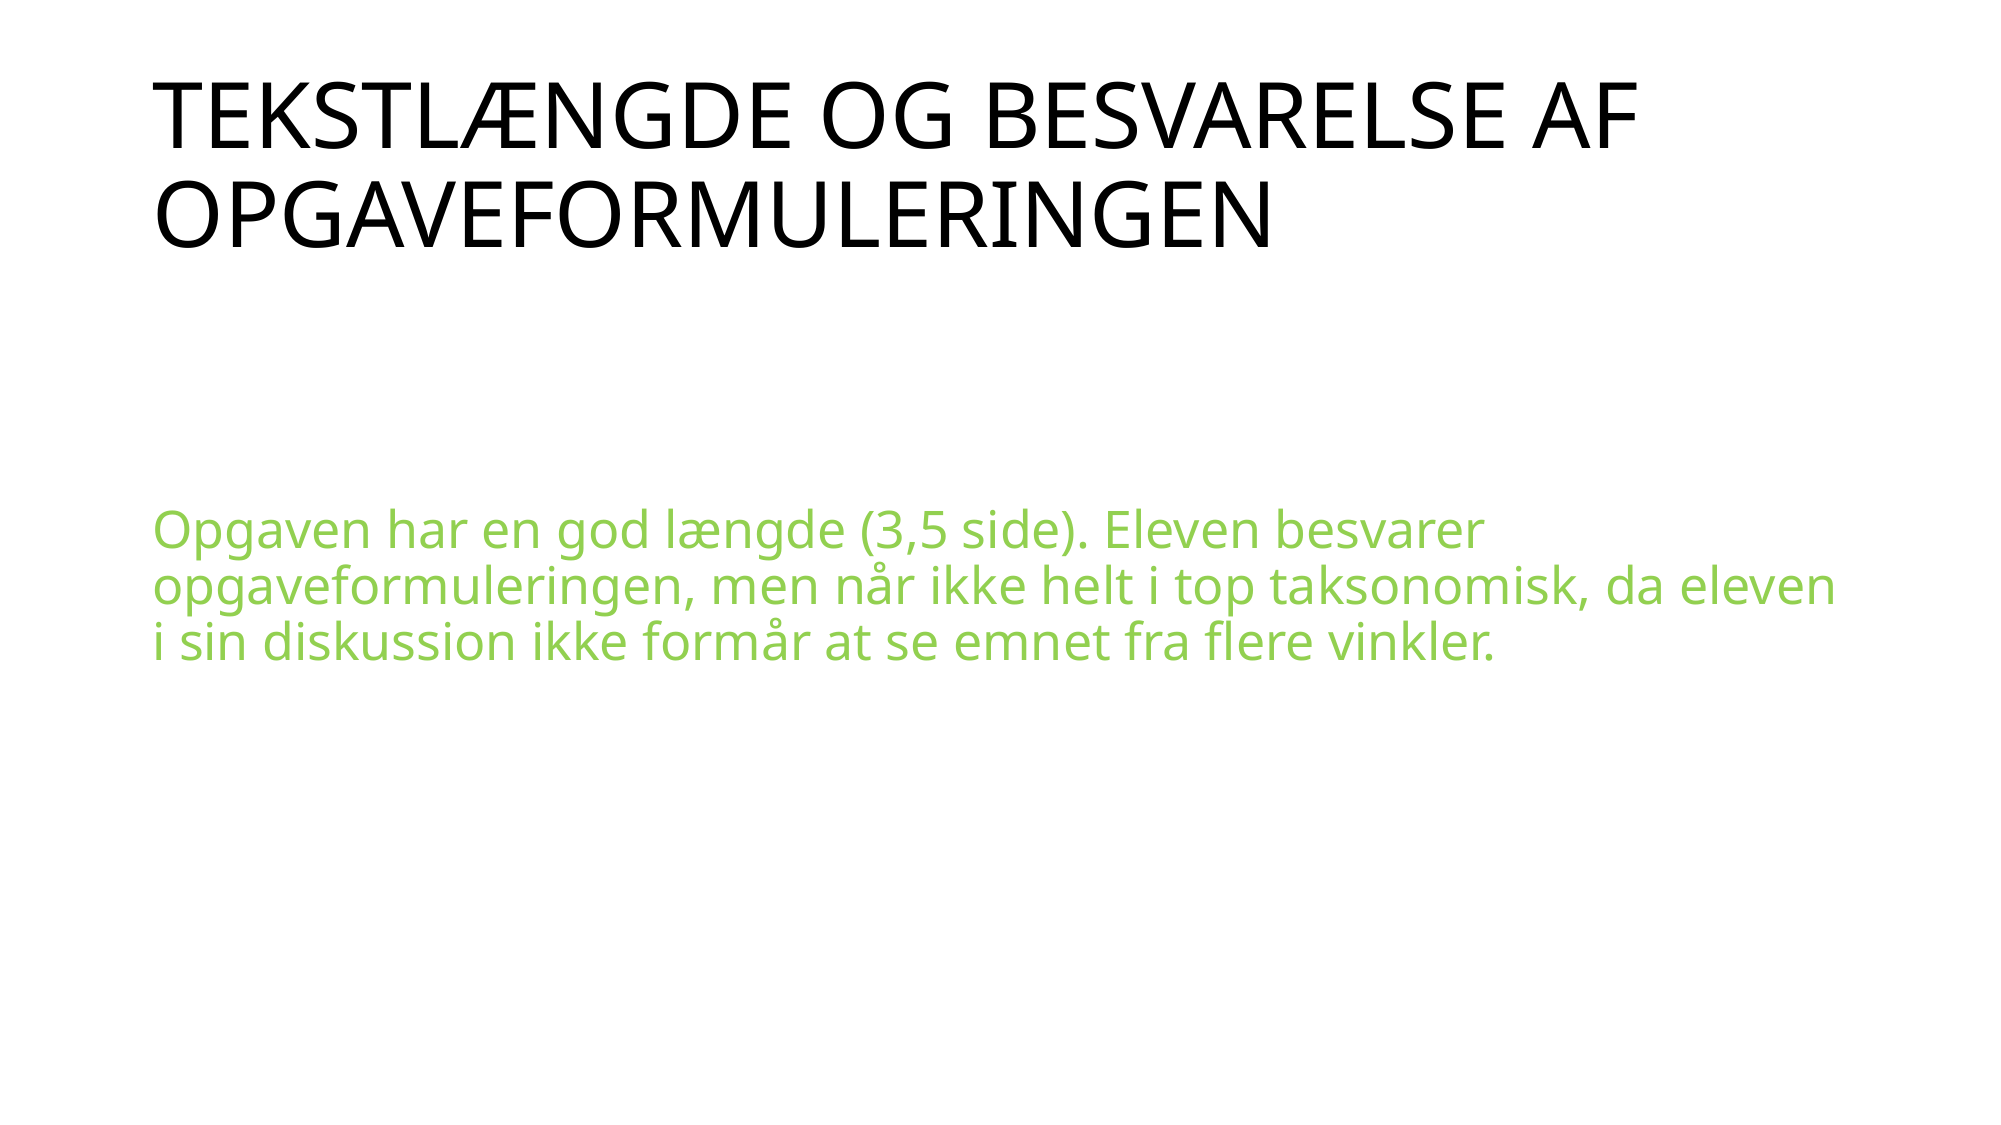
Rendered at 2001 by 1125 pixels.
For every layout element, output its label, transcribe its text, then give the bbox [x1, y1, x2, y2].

title TEKSTLÆNGDE OG BESVARELSE AF OPGAVEFORMULERINGEN [137, 59, 1863, 278]
list Opgaven har en god længde (3,5 side). Eleven besvarer opgaveformuleringen, men når ikke helt i top taksonomisk, da eleven i sin diskussion ikke formår at se emnet fra flere vinkler. [137, 496, 1863, 683]
